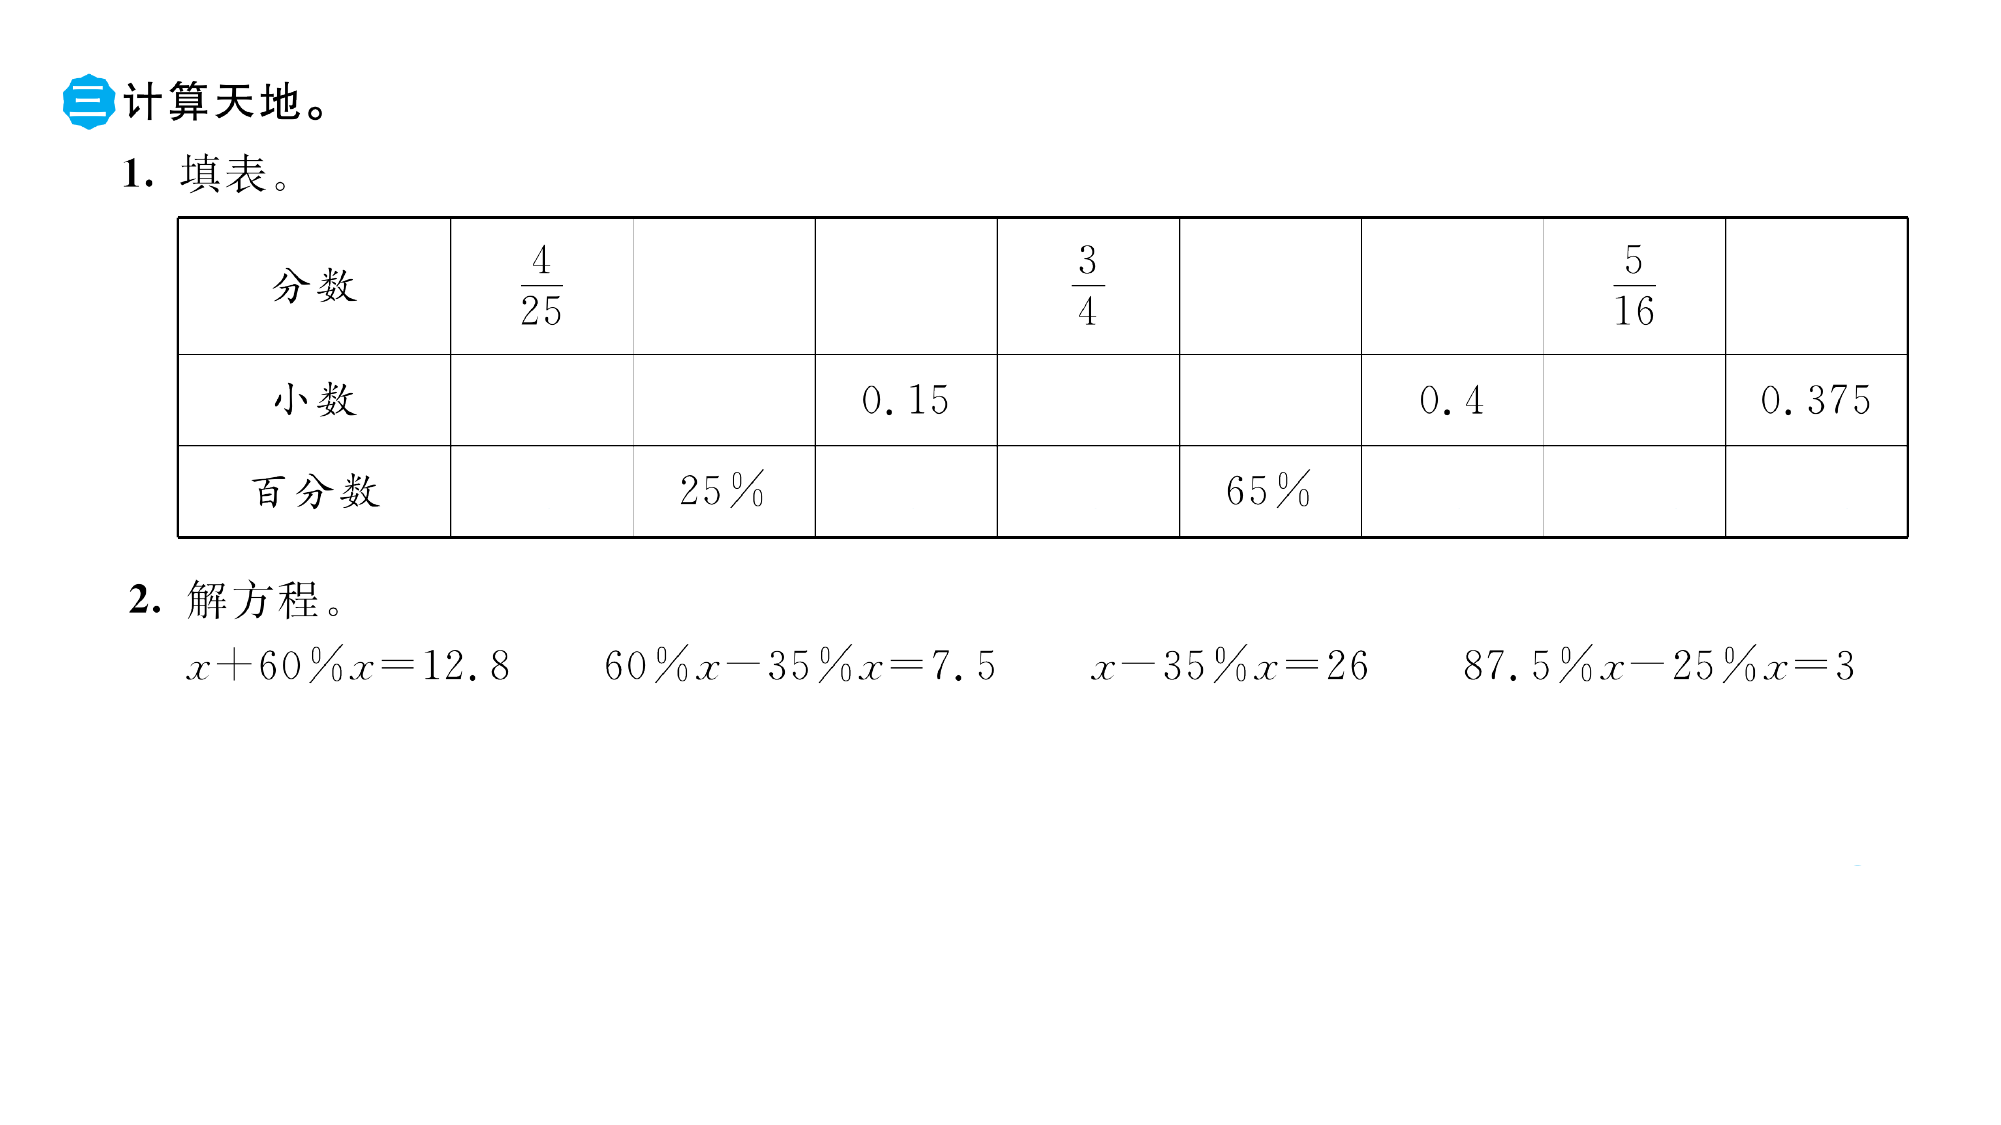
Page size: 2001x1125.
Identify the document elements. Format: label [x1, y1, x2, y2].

picture [58, 58, 1949, 550]
picture [125, 568, 2000, 873]
